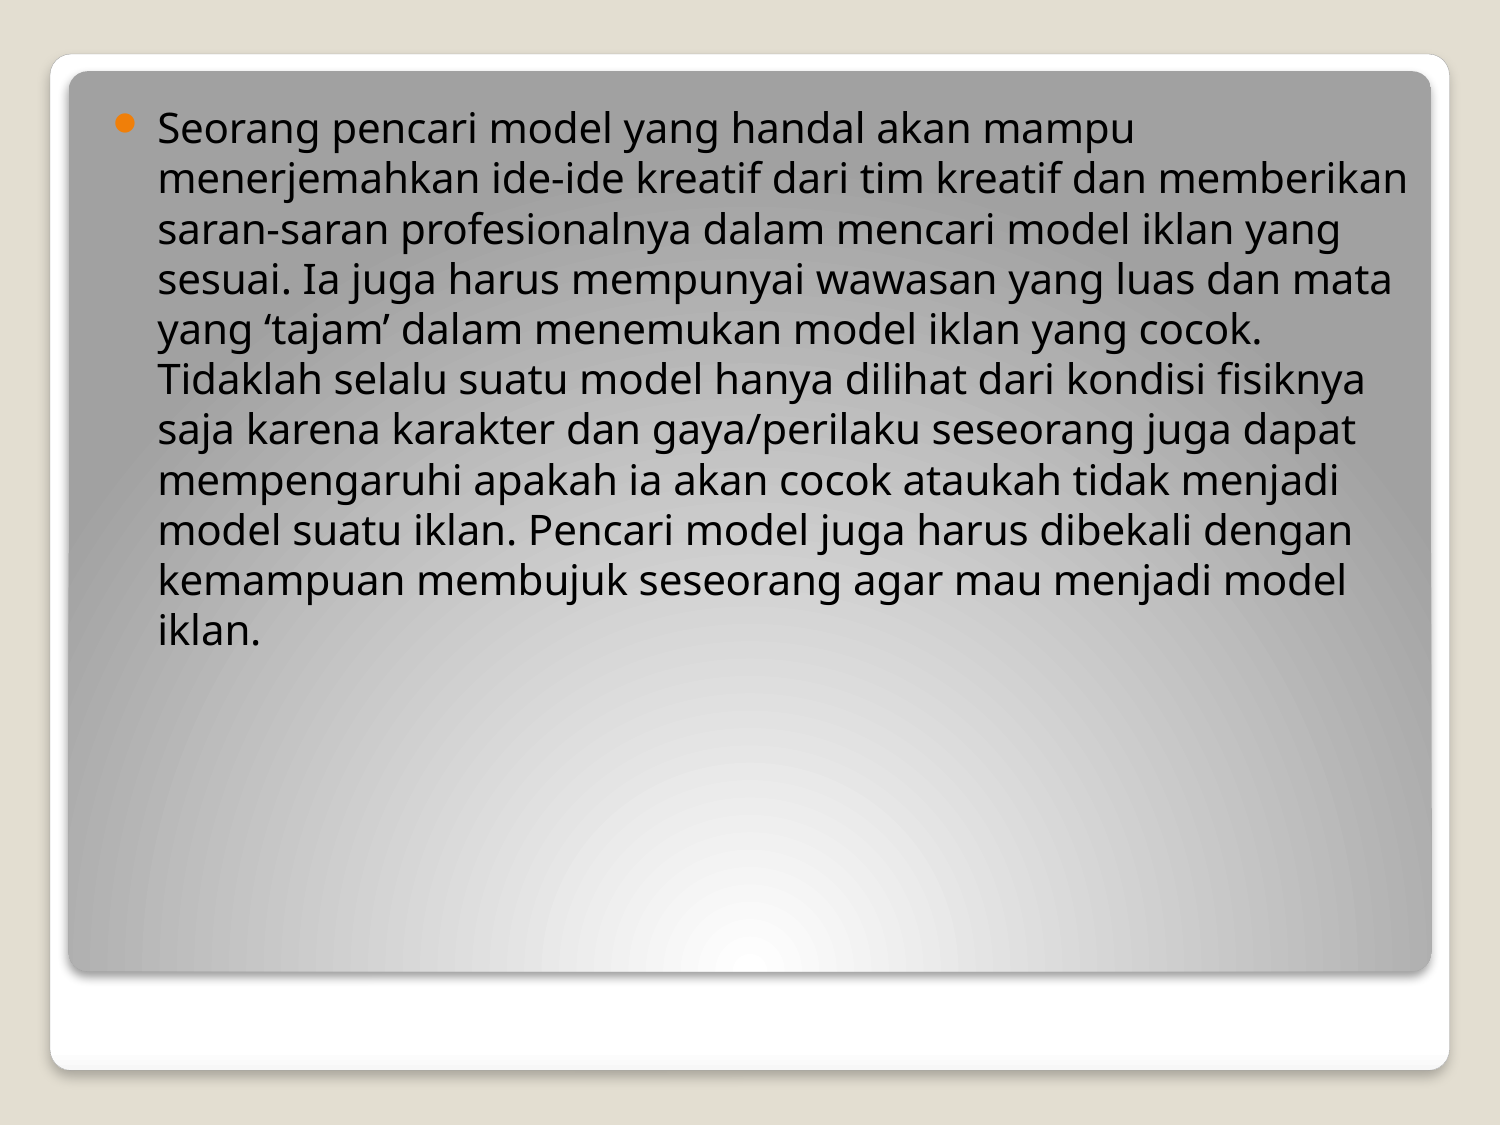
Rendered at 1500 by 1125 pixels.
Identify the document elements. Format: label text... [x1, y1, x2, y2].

list Seorang pencari model yang handal akan mampu menerjemahkan ide-ide kreatif dari tim kreatif dan memberikan saran-saran profesionalnya dalam mencari model iklan yang sesuai. Ia juga harus mempunyai wawasan yang luas dan mata yang ‘tajam’ dalam menemukan model iklan yang cocok. Tidaklah selalu suatu model hanya dilihat dari kondisi fisiknya saja karena karakter dan gaya/perilaku seseorang juga dapat mempengaruhi apakah ia akan cocok ataukah tidak menjadi model suatu iklan. Pencari model juga harus dibekali dengan kemampuan membujuk seseorang agar mau menjadi model iklan. [82, 86, 1425, 774]
